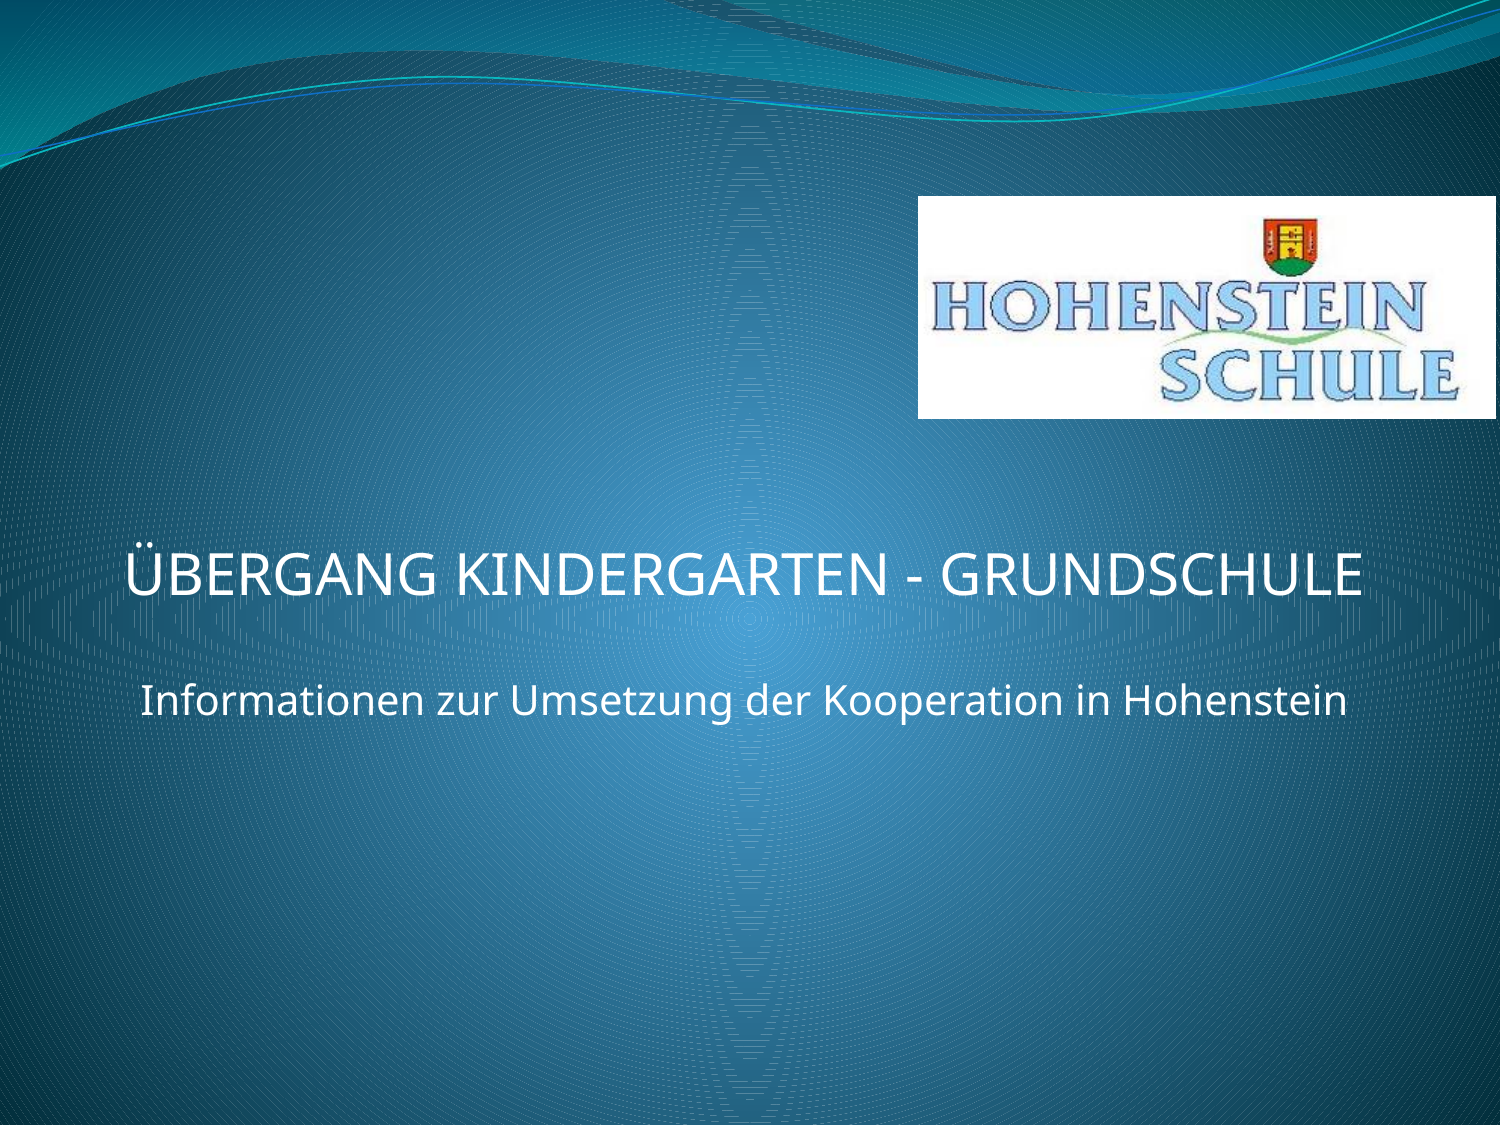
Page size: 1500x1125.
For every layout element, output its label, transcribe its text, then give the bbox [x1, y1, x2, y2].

subtitle ÜBERGANG KINDERGARTEN - GRUNDSCHULE Informationen zur Umsetzung der Kooperation in Hohenstein [29, 529, 1471, 818]
picture [917, 196, 1496, 420]
